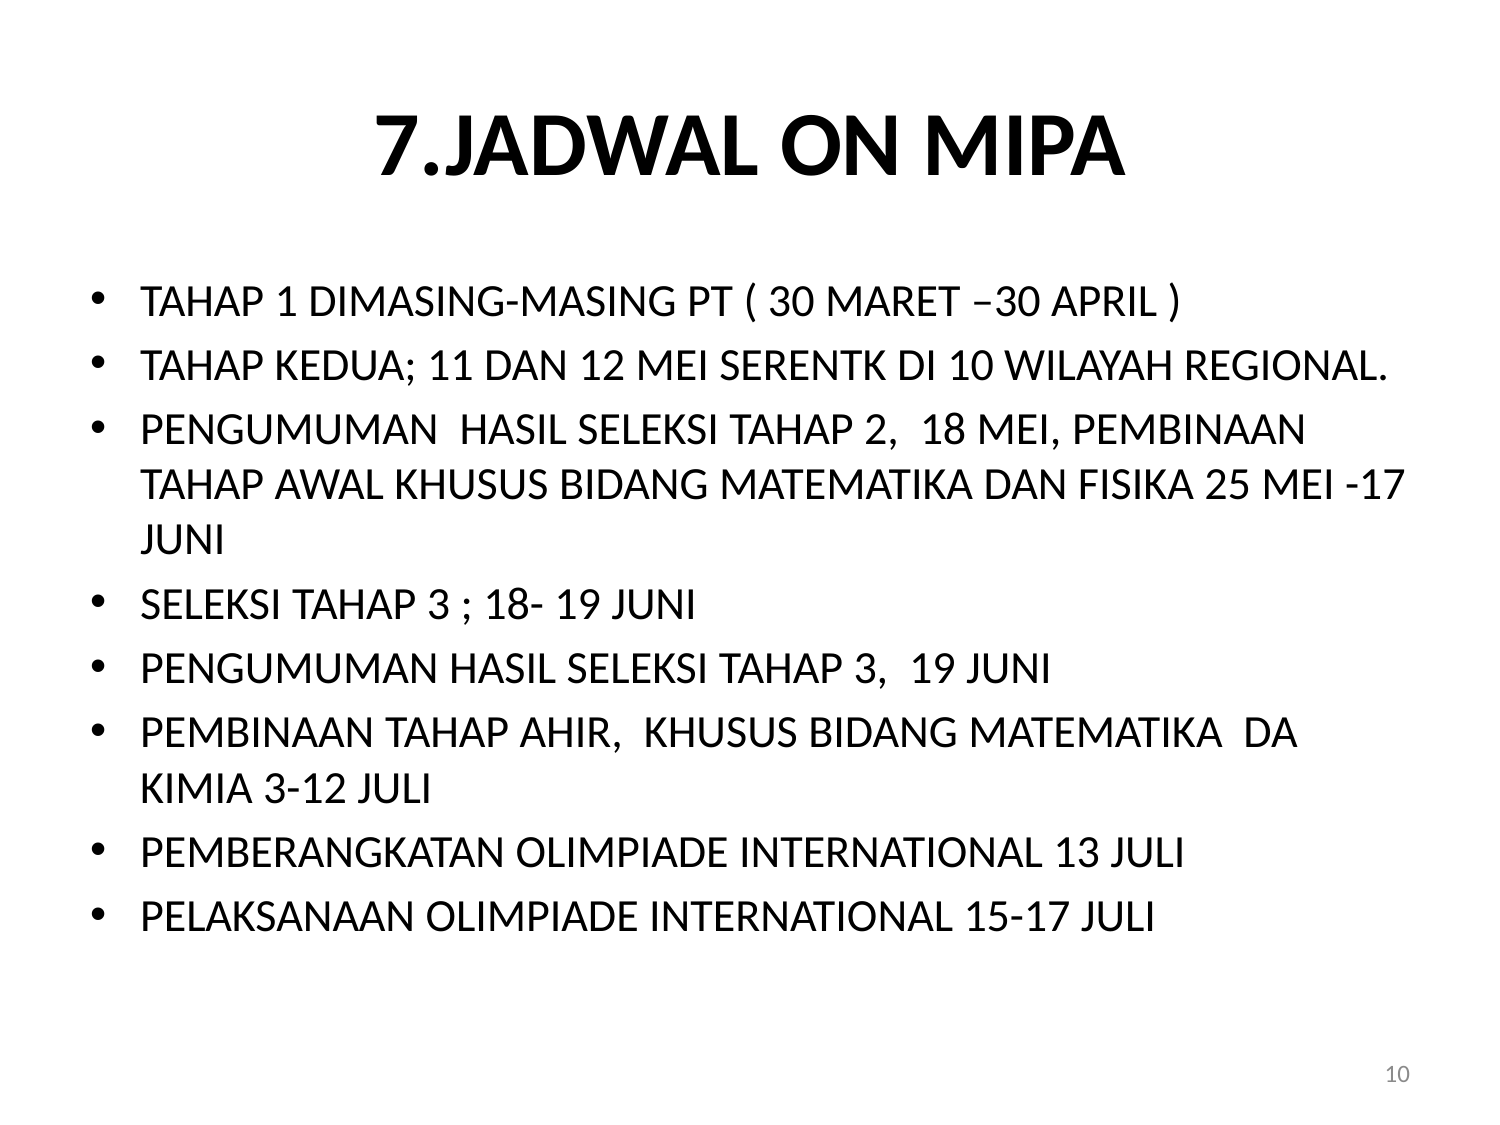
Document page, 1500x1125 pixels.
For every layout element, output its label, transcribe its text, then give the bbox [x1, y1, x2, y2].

slide_number 10 [1074, 1042, 1425, 1103]
list TAHAP 1 DIMASING-MASING PT ( 30 MARET –30 APRIL ) TAHAP KEDUA; 11 DAN 12 MEI SERENTK DI 10 WILAYAH REGIONAL. PENGUMUMAN HASIL SELEKSI TAHAP 2, 18 MEI, PEMBINAAN TAHAP AWAL KHUSUS BIDANG MATEMATIKA DAN FISIKA 25 MEI -17 JUNI SELEKSI TAHAP 3 ; 18- 19 JUNI PENGUMUMAN HASIL SELEKSI TAHAP 3, 19 JUNI PEMBINAAN TAHAP AHIR, KHUSUS BIDANG MATEMATIKA DA KIMIA 3-12 JULI PEMBERANGKATAN OLIMPIADE INTERNATIONAL 13 JULI PELAKSANAAN OLIMPIADE INTERNATIONAL 15-17 JULI [75, 262, 1425, 1005]
title 7.JADWAL ON MIPA [75, 45, 1425, 233]
